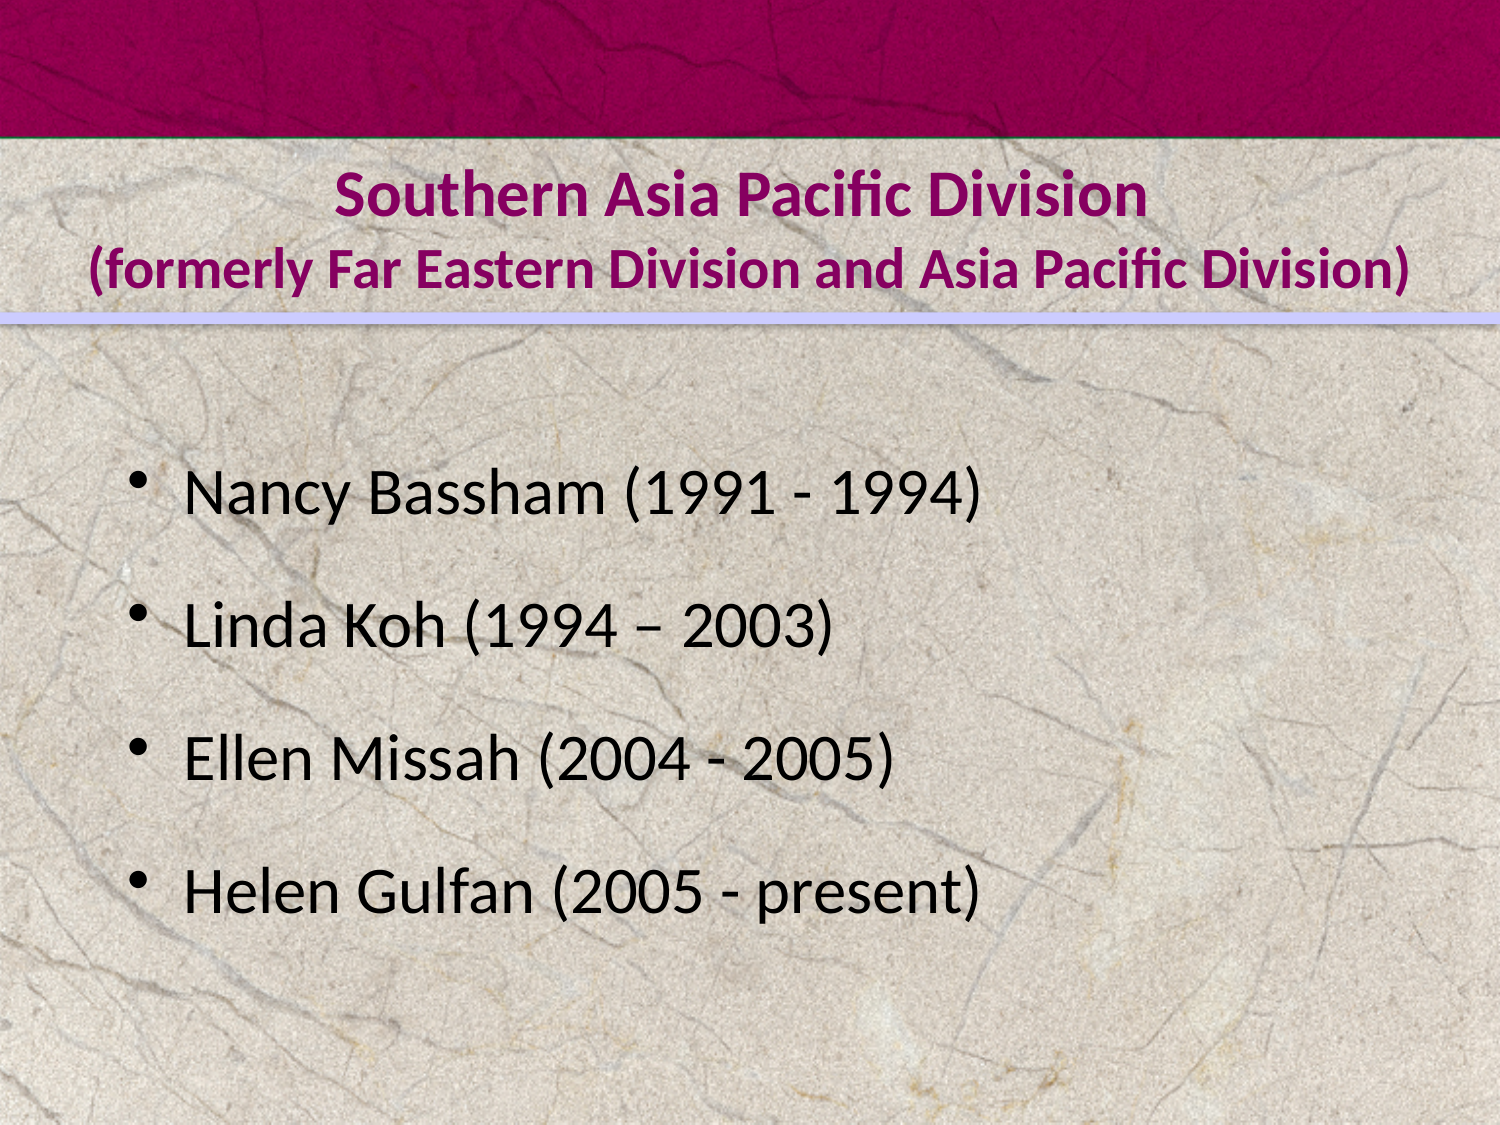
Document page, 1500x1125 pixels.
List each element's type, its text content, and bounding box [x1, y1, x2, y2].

picture [0, 325, 1500, 1125]
title Southern Asia Pacific Division (formerly Far Eastern Division and Asia Pacific Division) [0, 137, 1500, 311]
text_box [0, 312, 1500, 325]
list Nancy Bassham (1991 - 1994) Linda Koh (1994 – 2003) Ellen Missah (2004 - 2005) Helen Gulfan (2005 - present) [112, 399, 1388, 938]
picture [0, 0, 1500, 137]
